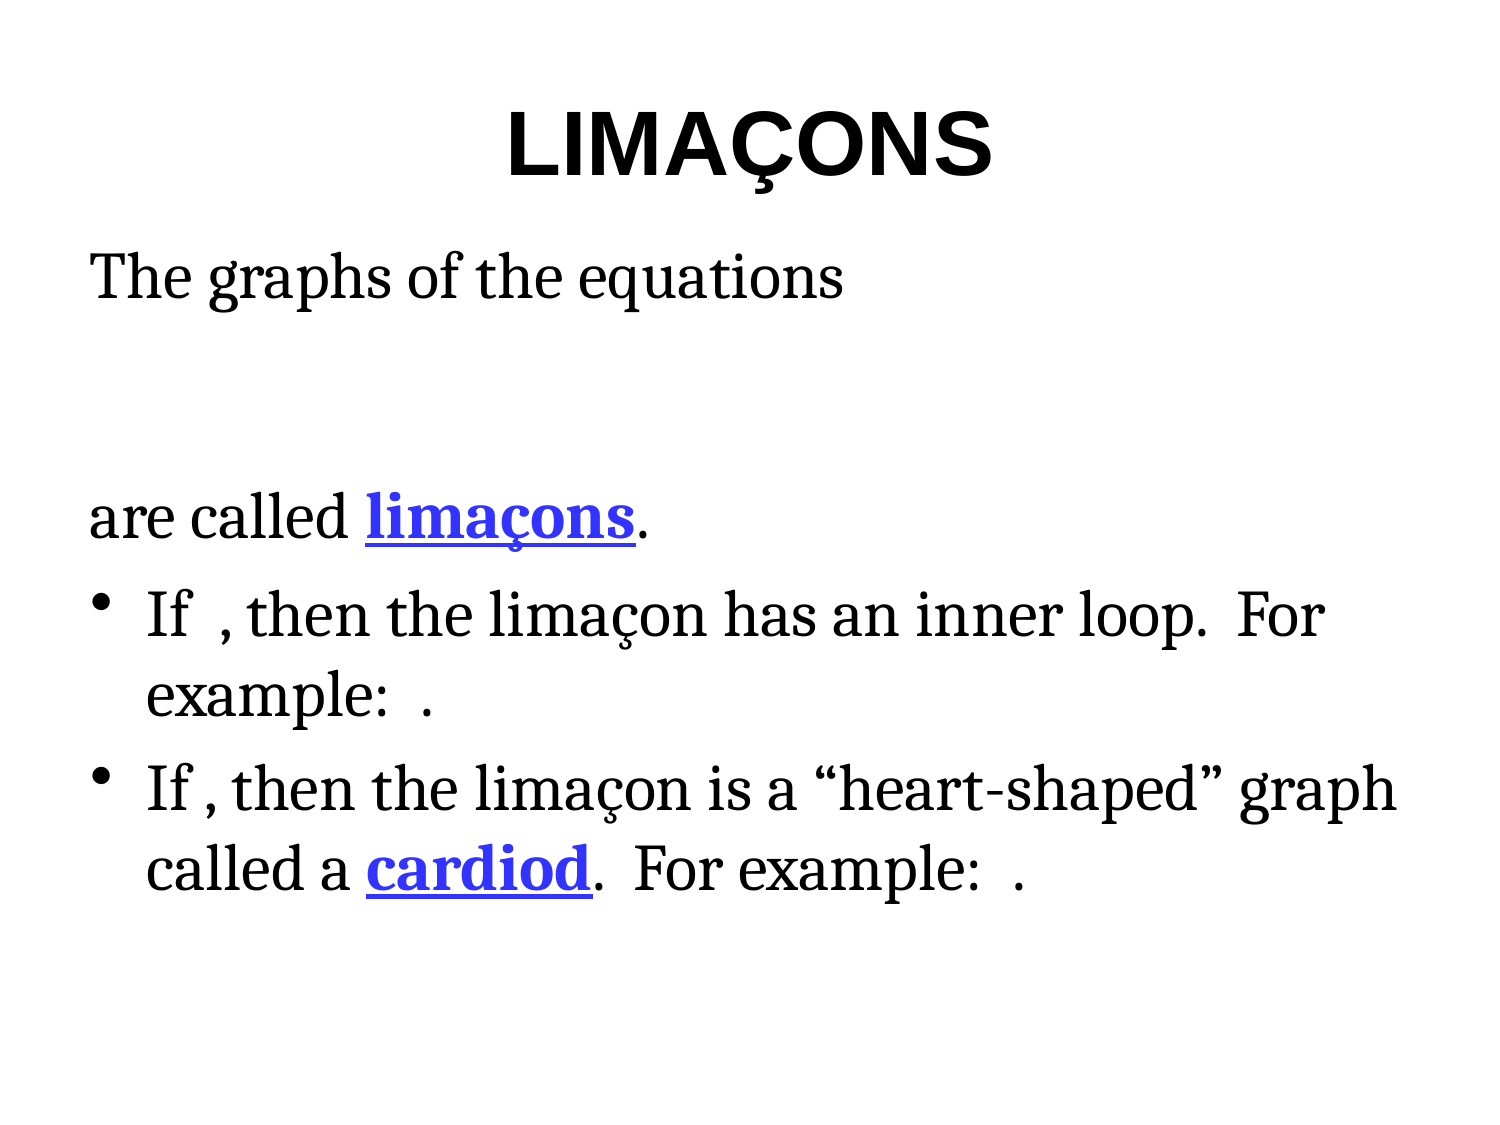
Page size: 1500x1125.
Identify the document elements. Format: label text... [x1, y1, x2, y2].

title LIMAÇONS [75, 45, 1425, 233]
